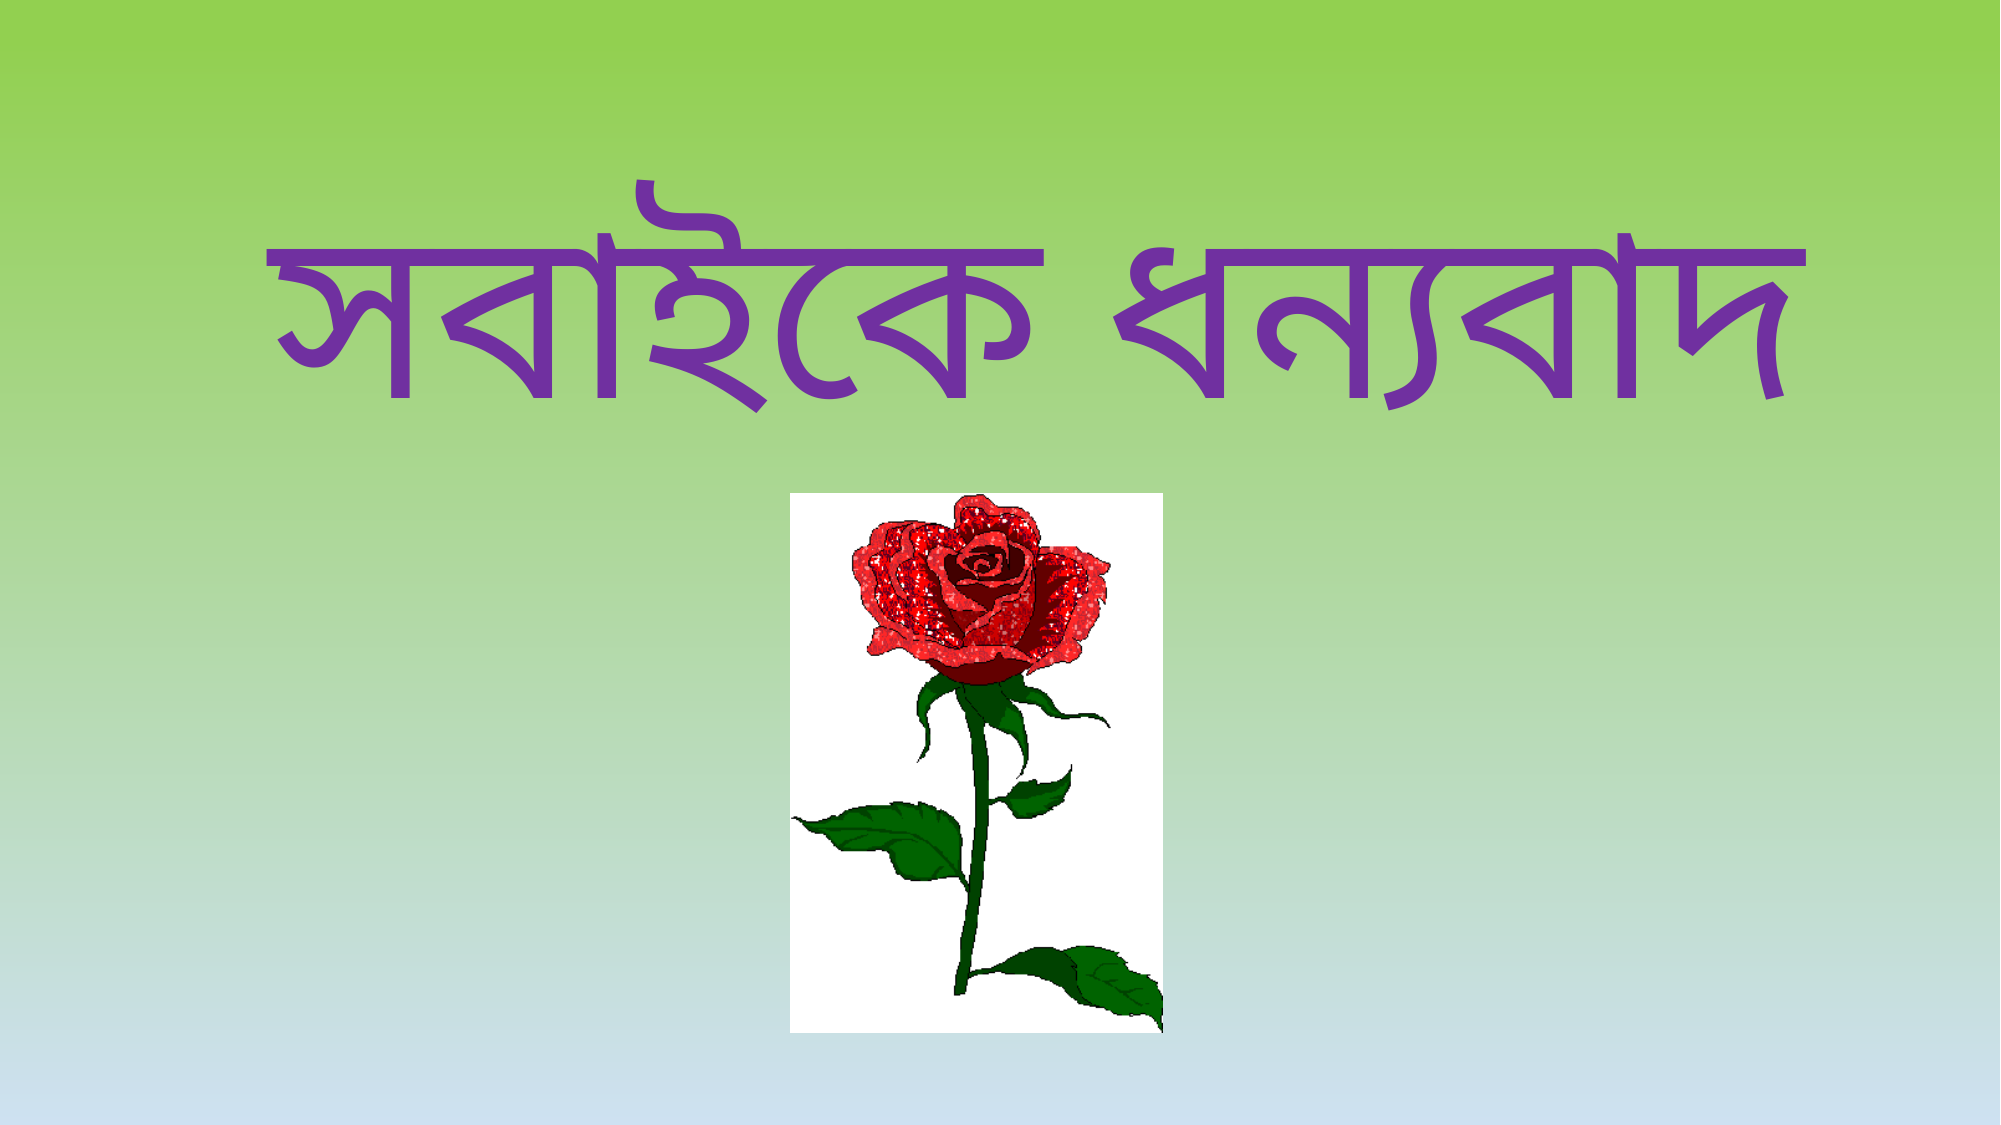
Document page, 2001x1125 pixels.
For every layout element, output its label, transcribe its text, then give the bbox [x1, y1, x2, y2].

text_box সবাইকে ধন্যবাদ [254, 151, 1819, 455]
picture [790, 493, 1163, 1033]
